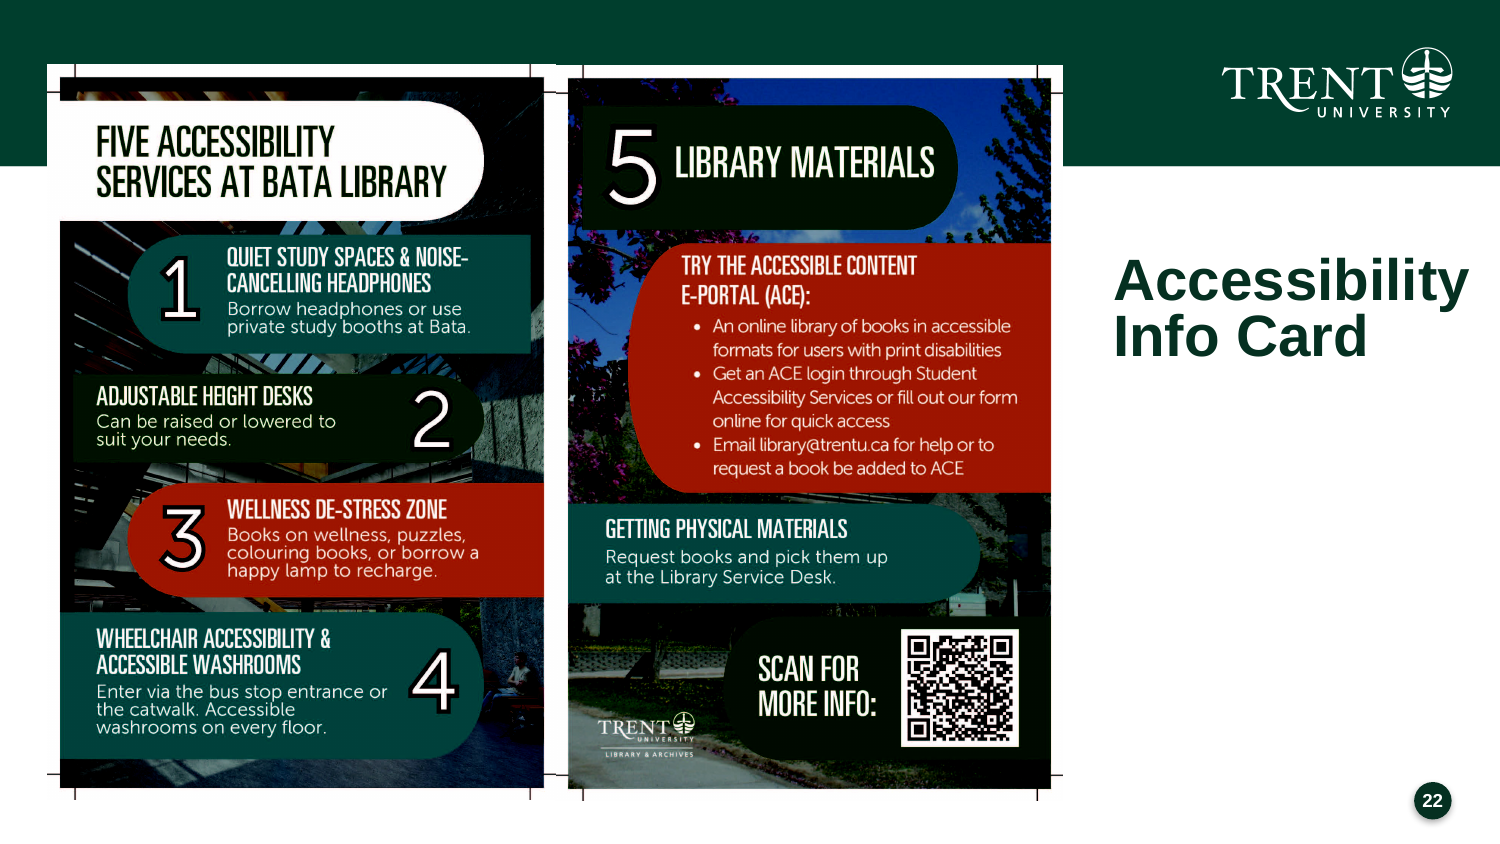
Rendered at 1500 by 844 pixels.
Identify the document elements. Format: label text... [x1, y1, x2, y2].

slide_number 21 [1414, 783, 1452, 817]
title Accessibility Info Card [1083, 240, 1500, 345]
picture [0, 0, 1500, 844]
